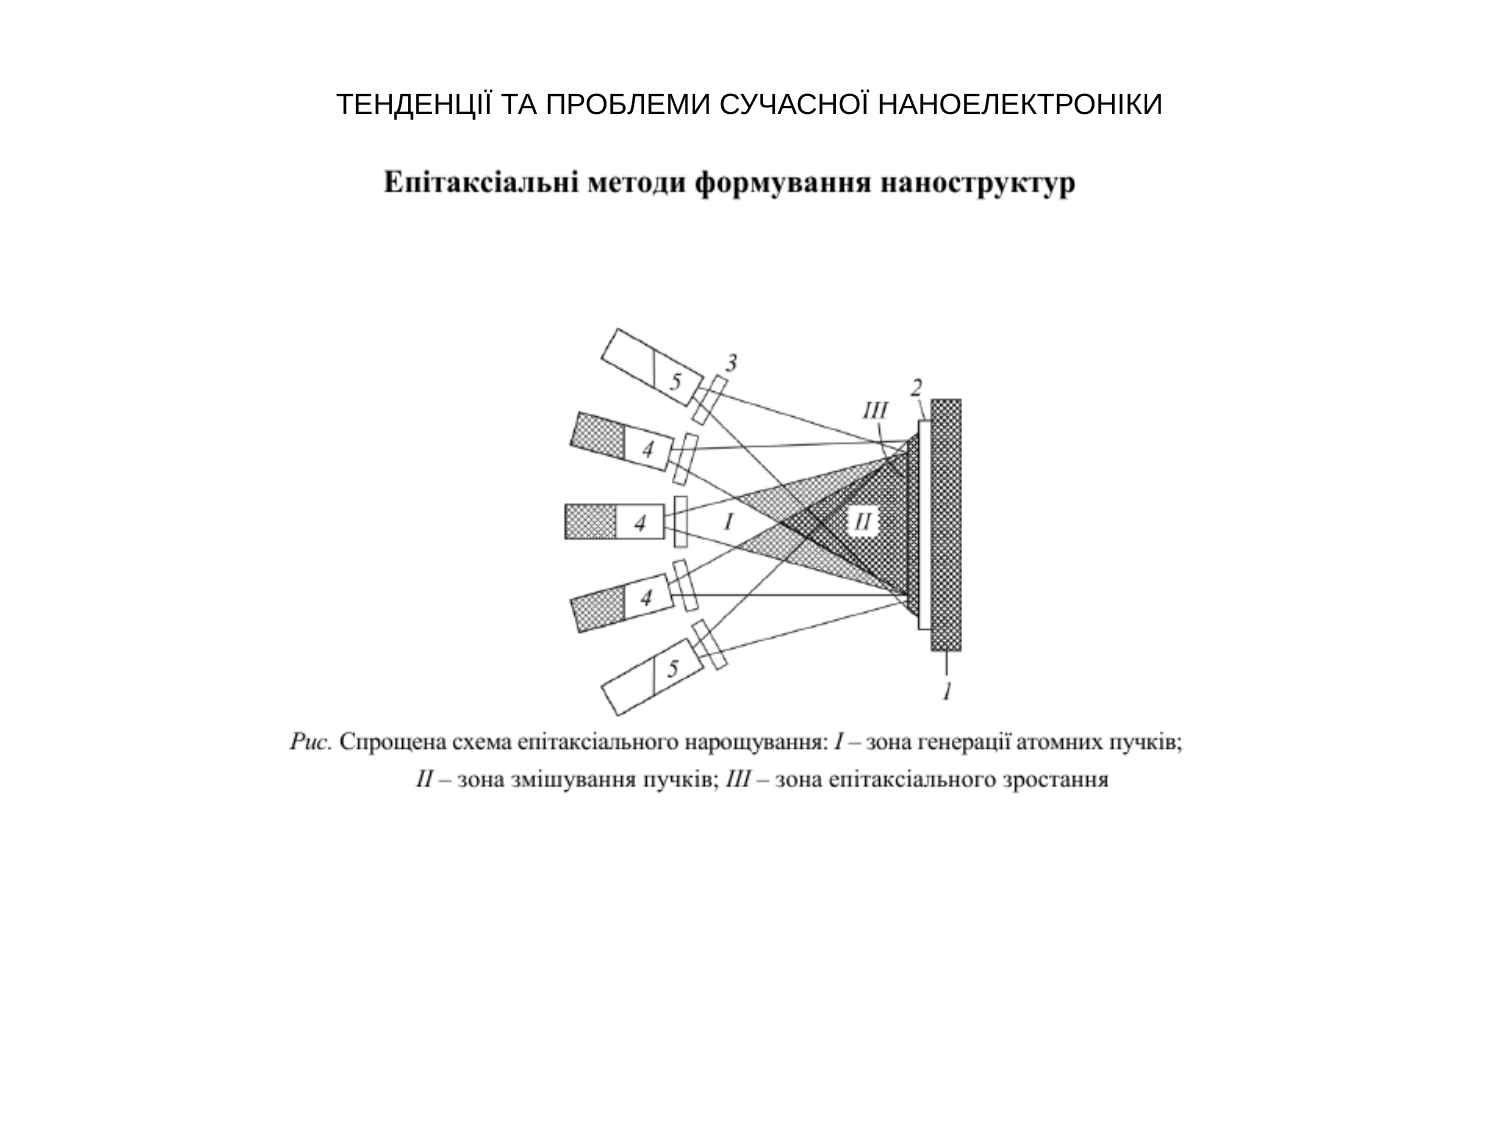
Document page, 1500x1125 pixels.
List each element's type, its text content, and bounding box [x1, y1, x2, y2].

picture [244, 327, 1256, 798]
title ТЕНДЕНЦІЇ ТА ПРОБЛЕМИ СУЧАСНОЇ НАНОЕЛЕКТРОНІКИ [74, 44, 1426, 162]
picture [383, 160, 1085, 210]
